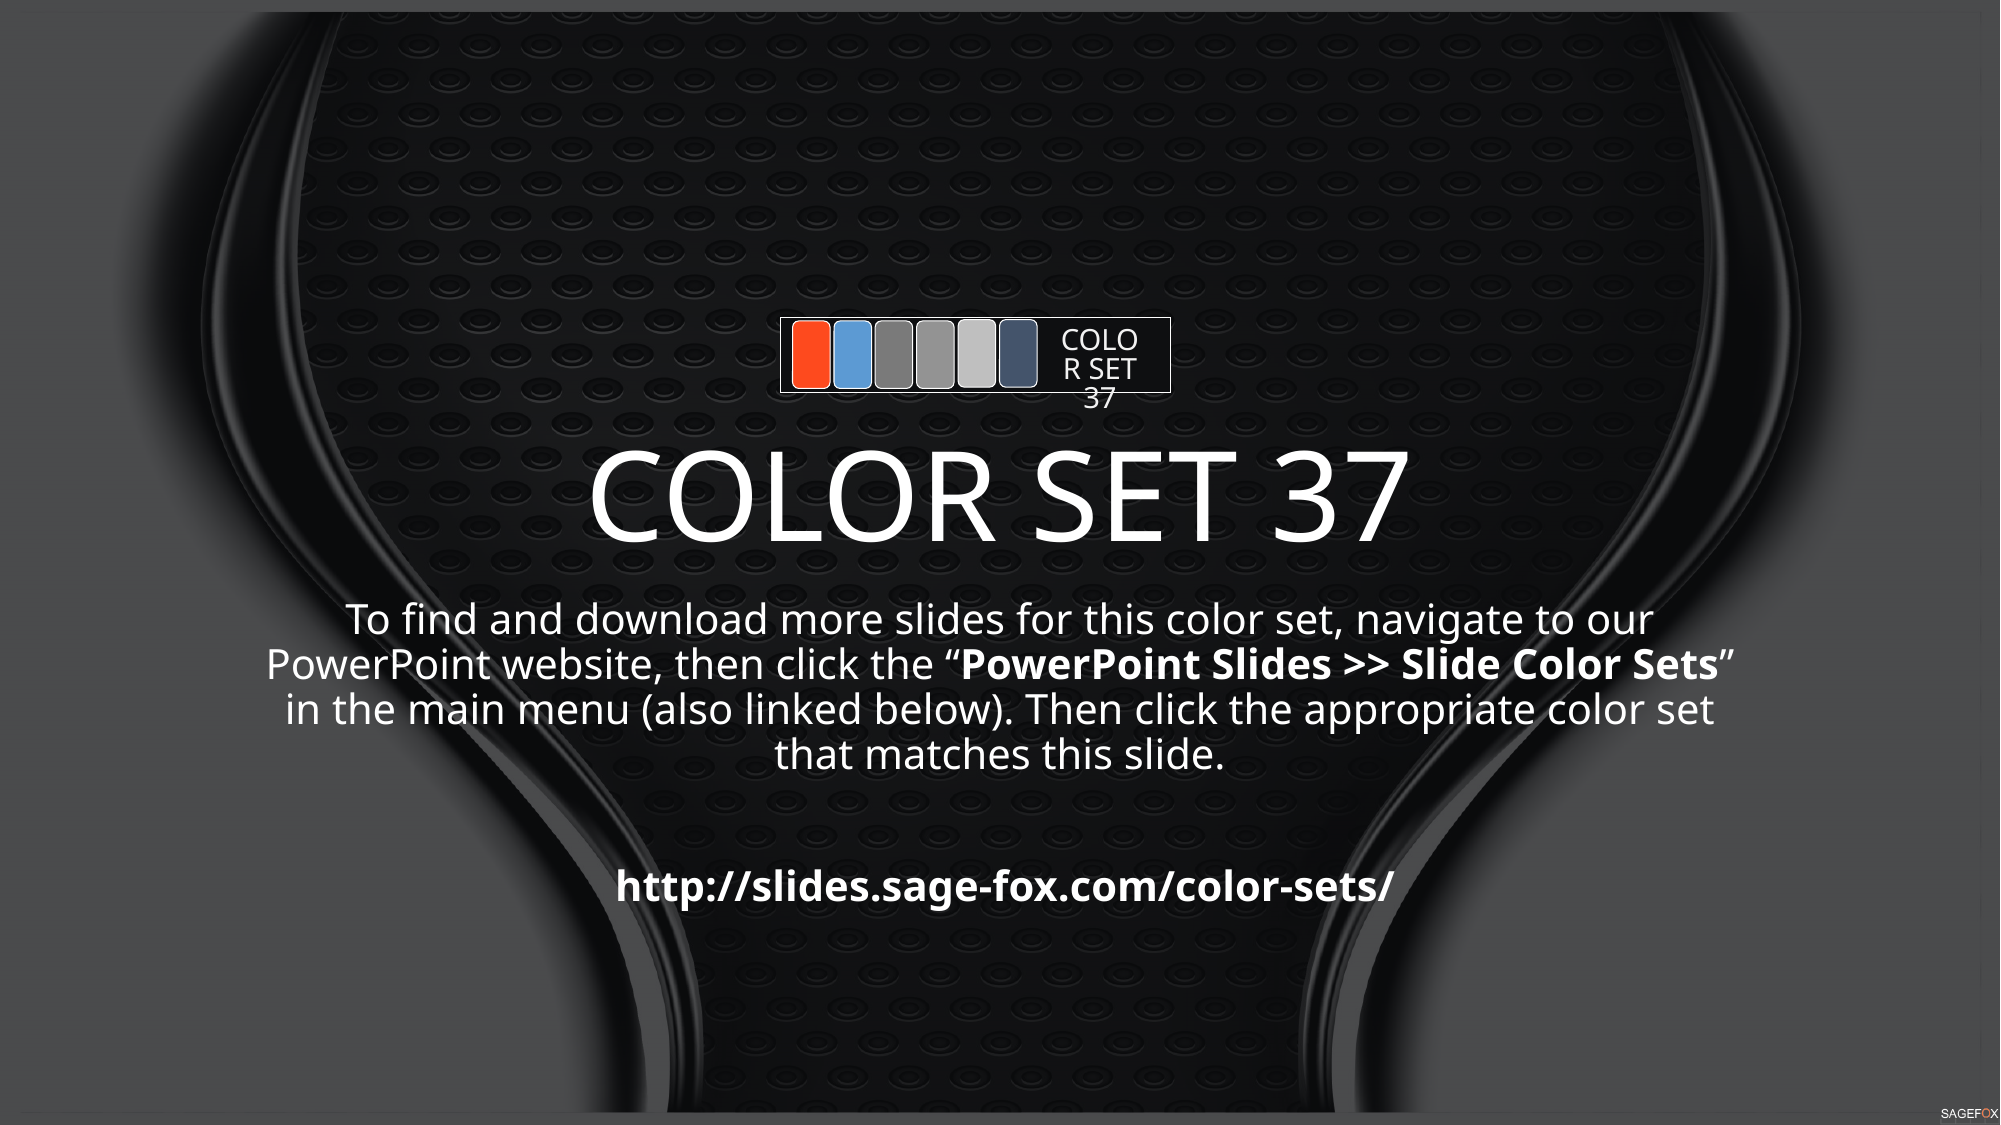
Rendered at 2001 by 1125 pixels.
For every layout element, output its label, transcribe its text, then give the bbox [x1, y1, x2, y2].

subtitle To find and download more slides for this color set, navigate to our PowerPoint website, then click the “PowerPoint Slides >> Slide Color Sets” in the main menu (also linked below). Then click the appropriate color set that matches this slide. http://slides.sage-fox.com/color-sets/ [249, 590, 1750, 863]
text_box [780, 317, 1171, 395]
picture [1940, 0, 2001, 1125]
title COLOR SET 37 [249, 184, 1750, 576]
